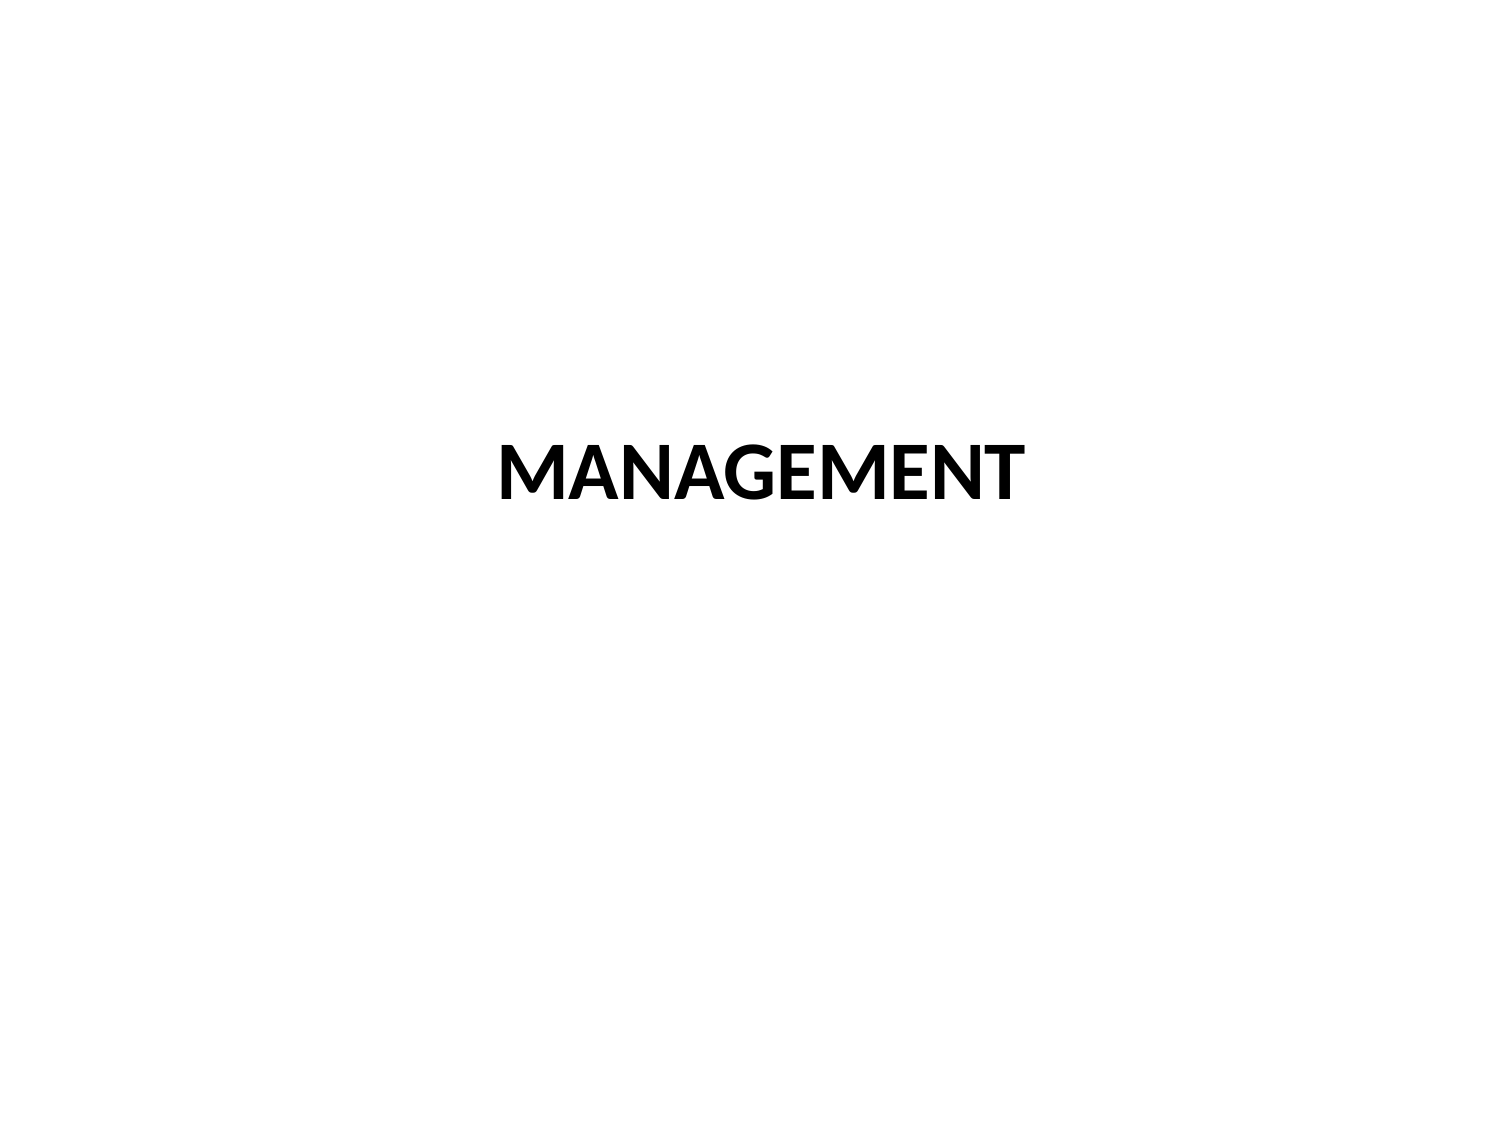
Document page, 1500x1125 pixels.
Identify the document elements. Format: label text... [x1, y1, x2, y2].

title management [123, 408, 1399, 633]
